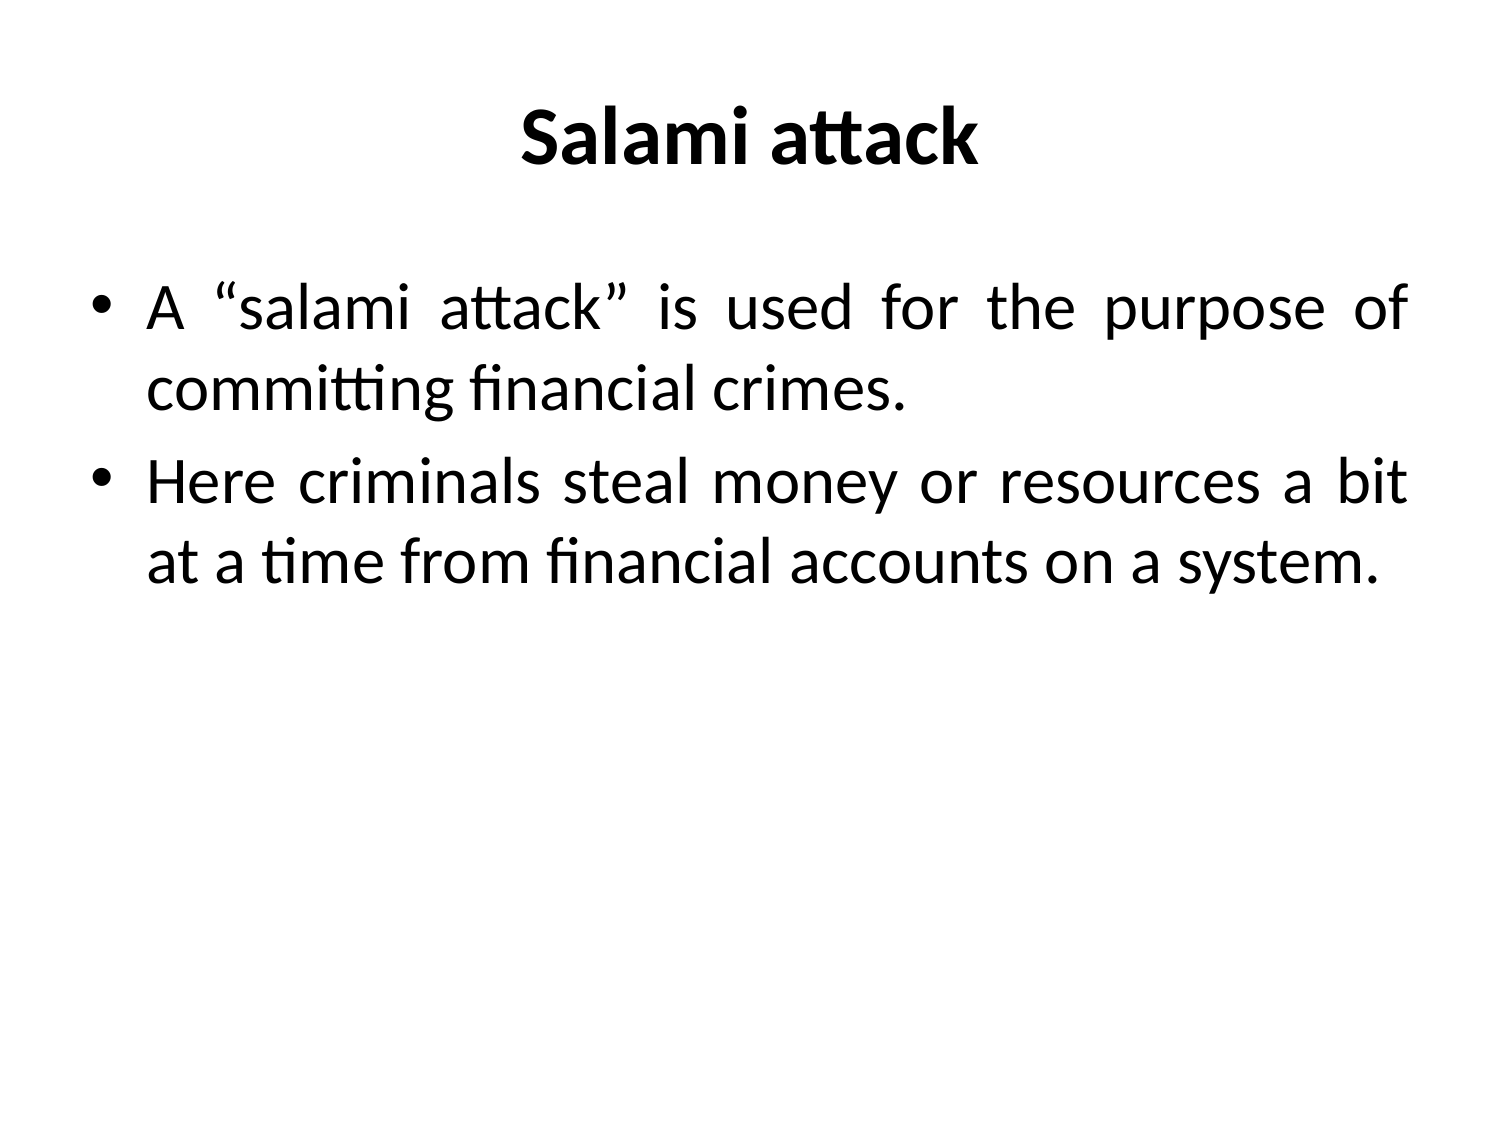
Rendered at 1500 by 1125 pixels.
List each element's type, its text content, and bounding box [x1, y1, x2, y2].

list A “salami attack” is used for the purpose of committing financial crimes. Here criminals steal money or resources a bit at a time from financial accounts on a system. [75, 162, 1425, 905]
title Salami attack [75, 37, 1425, 162]
